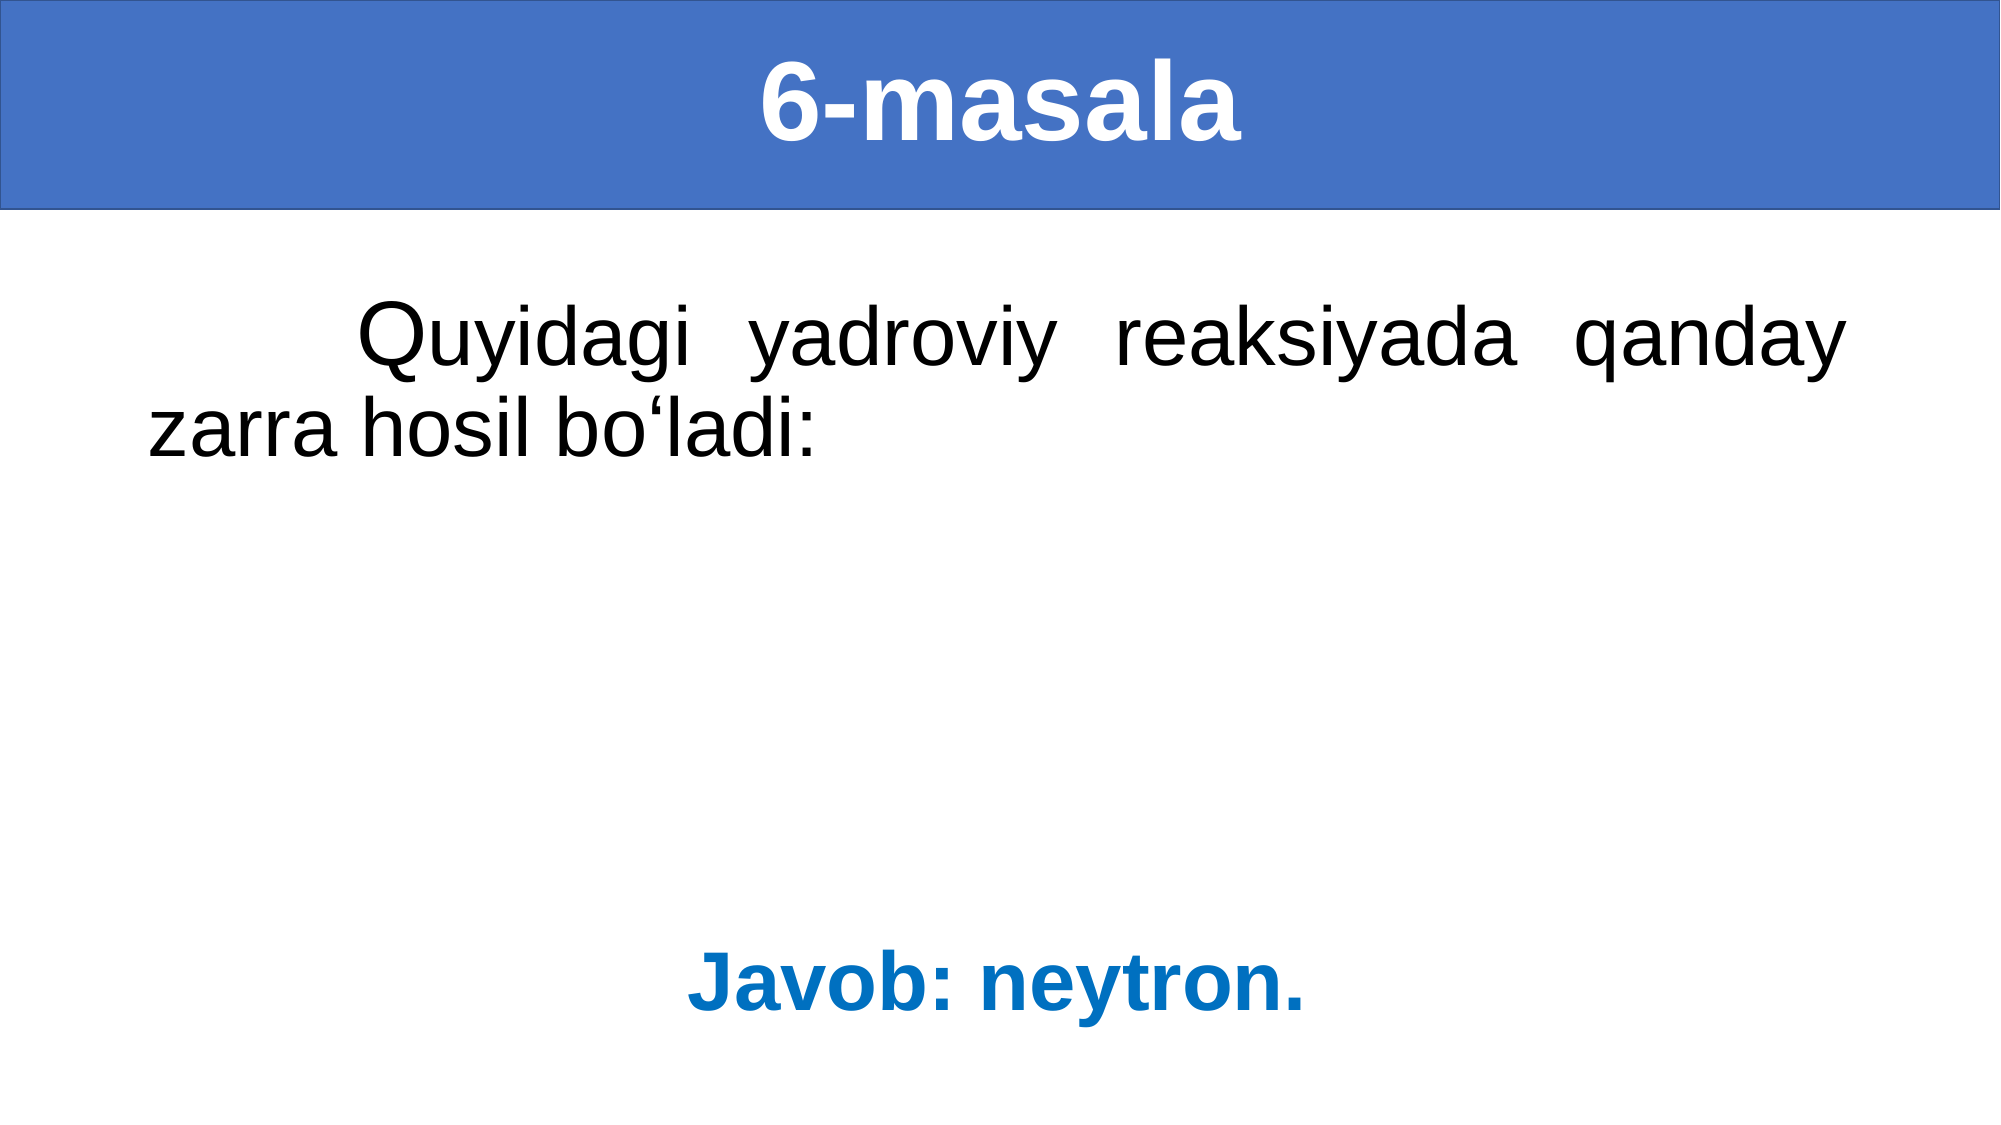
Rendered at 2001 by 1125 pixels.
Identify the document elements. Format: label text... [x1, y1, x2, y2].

title 6-masala [0, 0, 2000, 210]
